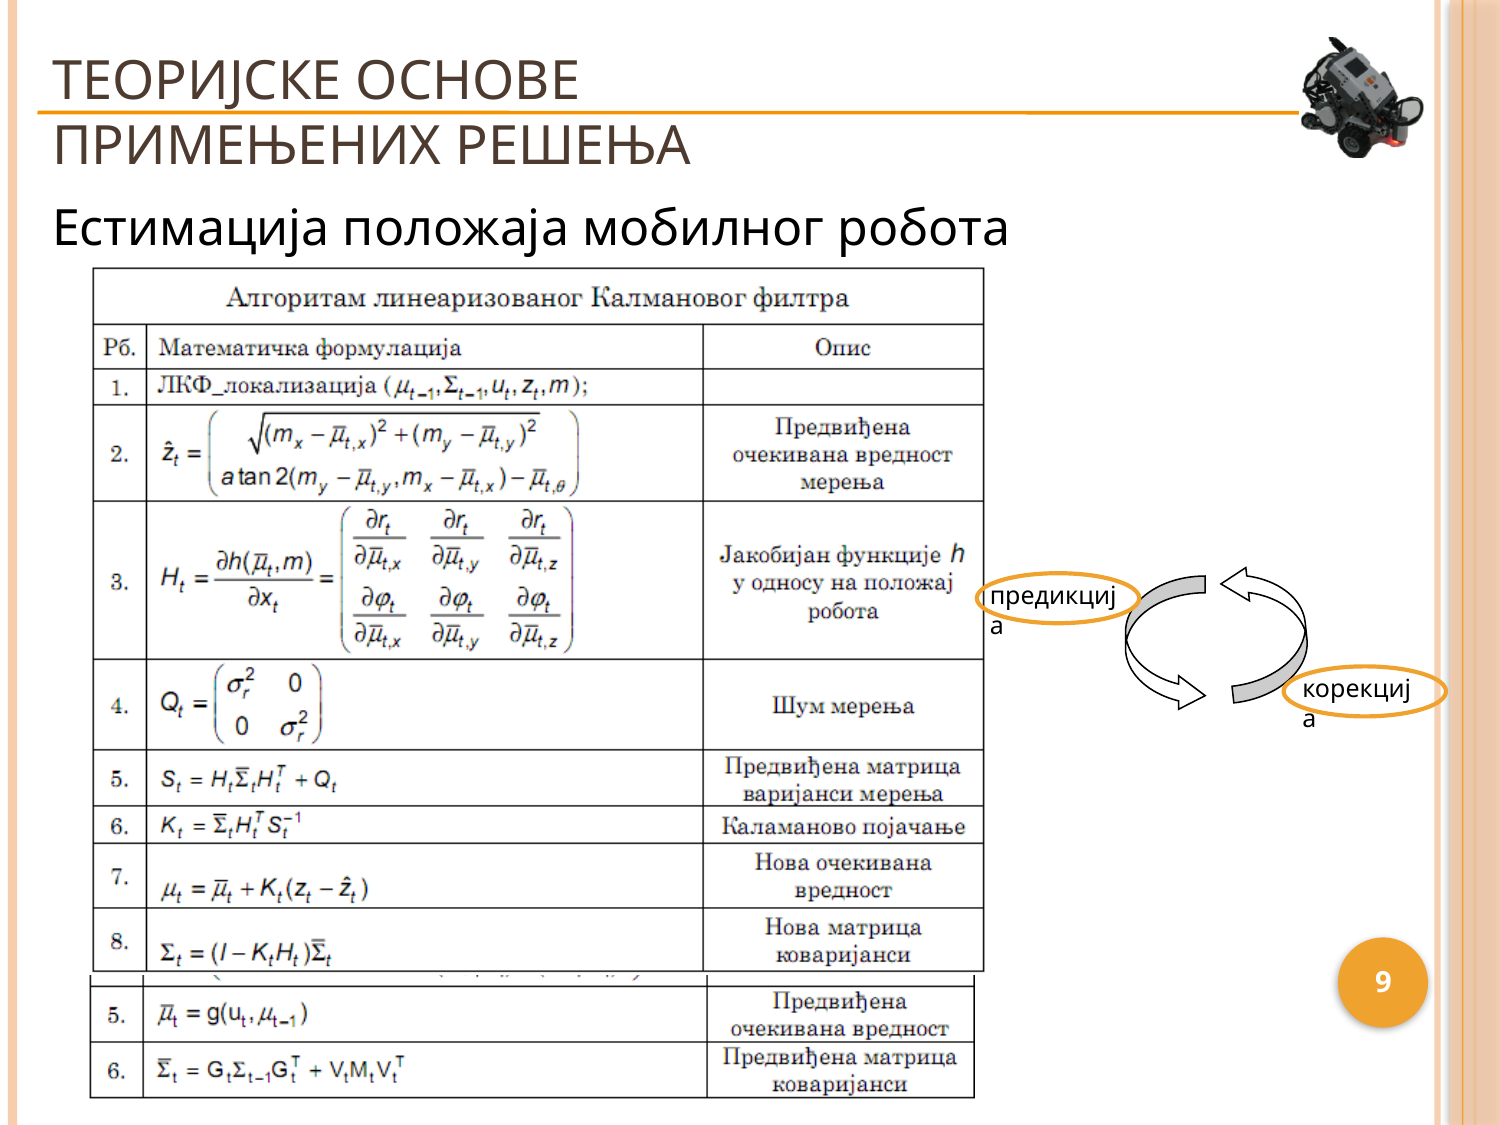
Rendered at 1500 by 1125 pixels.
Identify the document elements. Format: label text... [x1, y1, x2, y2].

slide_number 9 [1333, 940, 1434, 1026]
picture [1299, 36, 1426, 161]
text_box Естимација положаја мобилног робота [37, 187, 1438, 263]
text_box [991, 561, 1440, 713]
picture [86, 261, 986, 1101]
title ТЕОРИЈСКЕ ОСНОВЕ ПРИМЕЊЕНИХ РЕШЕЊА [37, 87, 1438, 184]
